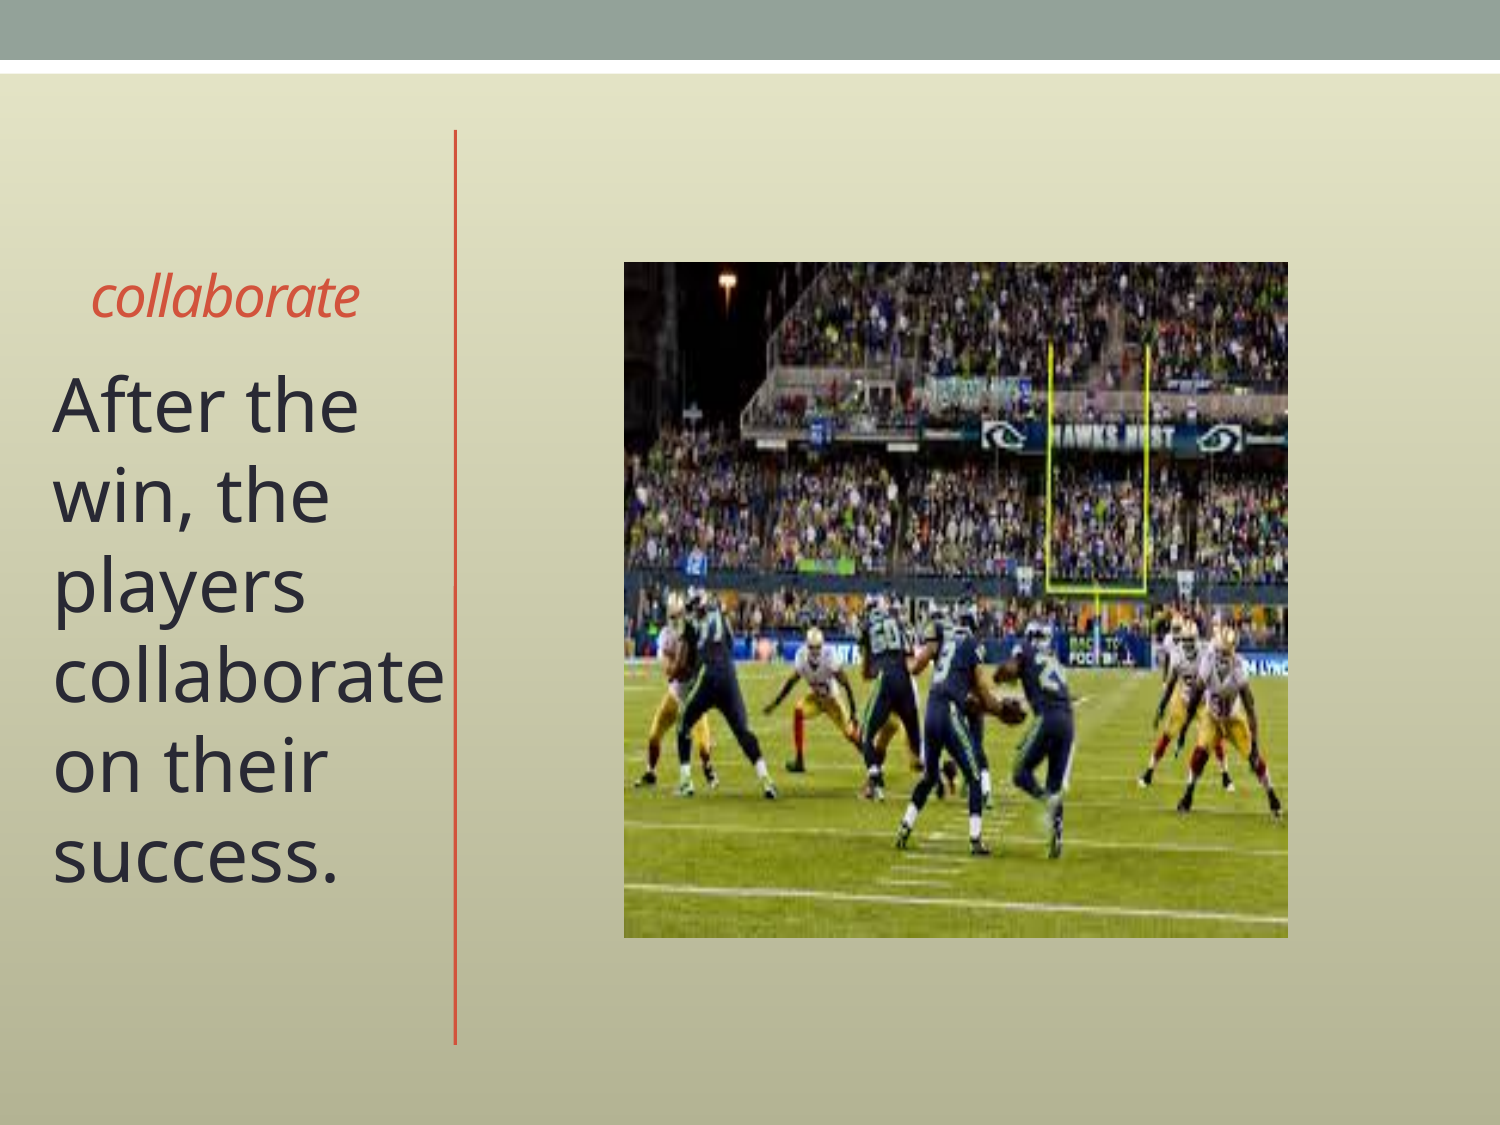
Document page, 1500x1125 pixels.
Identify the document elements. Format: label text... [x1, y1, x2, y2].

title collaborate [75, 129, 426, 337]
list After the win, the players collaborate on their success. [37, 349, 513, 1046]
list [624, 262, 1288, 938]
